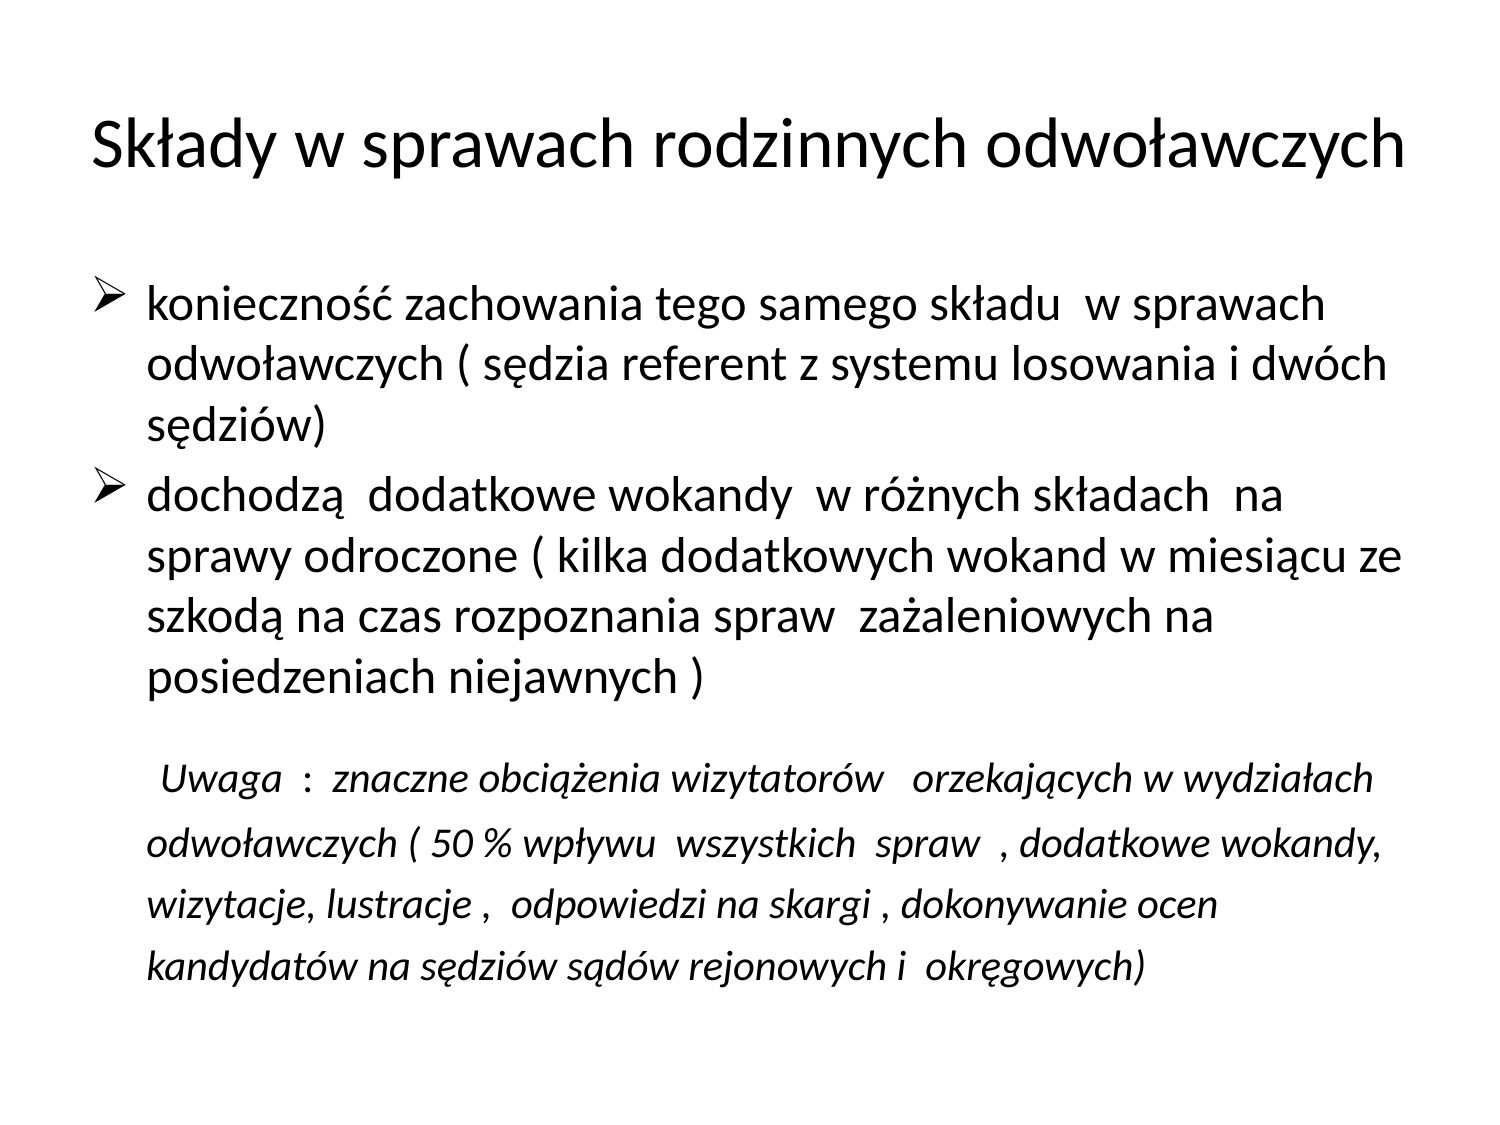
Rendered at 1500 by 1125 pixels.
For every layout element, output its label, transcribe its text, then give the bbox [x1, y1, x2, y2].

title Składy w sprawach rodzinnych odwoławczych [75, 45, 1425, 233]
list konieczność zachowania tego samego składu w sprawach odwoławczych ( sędzia referent z systemu losowania i dwóch sędziów) dochodzą dodatkowe wokandy w różnych składach na sprawy odroczone ( kilka dodatkowych wokand w miesiącu ze szkodą na czas rozpoznania spraw zażaleniowych na posiedzeniach niejawnych ) Uwaga : znaczne obciążenia wizytatorów orzekających w wydziałach odwoławczych ( 50 % wpływu wszystkich spraw , dodatkowe wokandy, wizytacje, lustracje , odpowiedzi na skargi , dokonywanie ocen kandydatów na sędziów sądów rejonowych i okręgowych) [75, 262, 1425, 1005]
